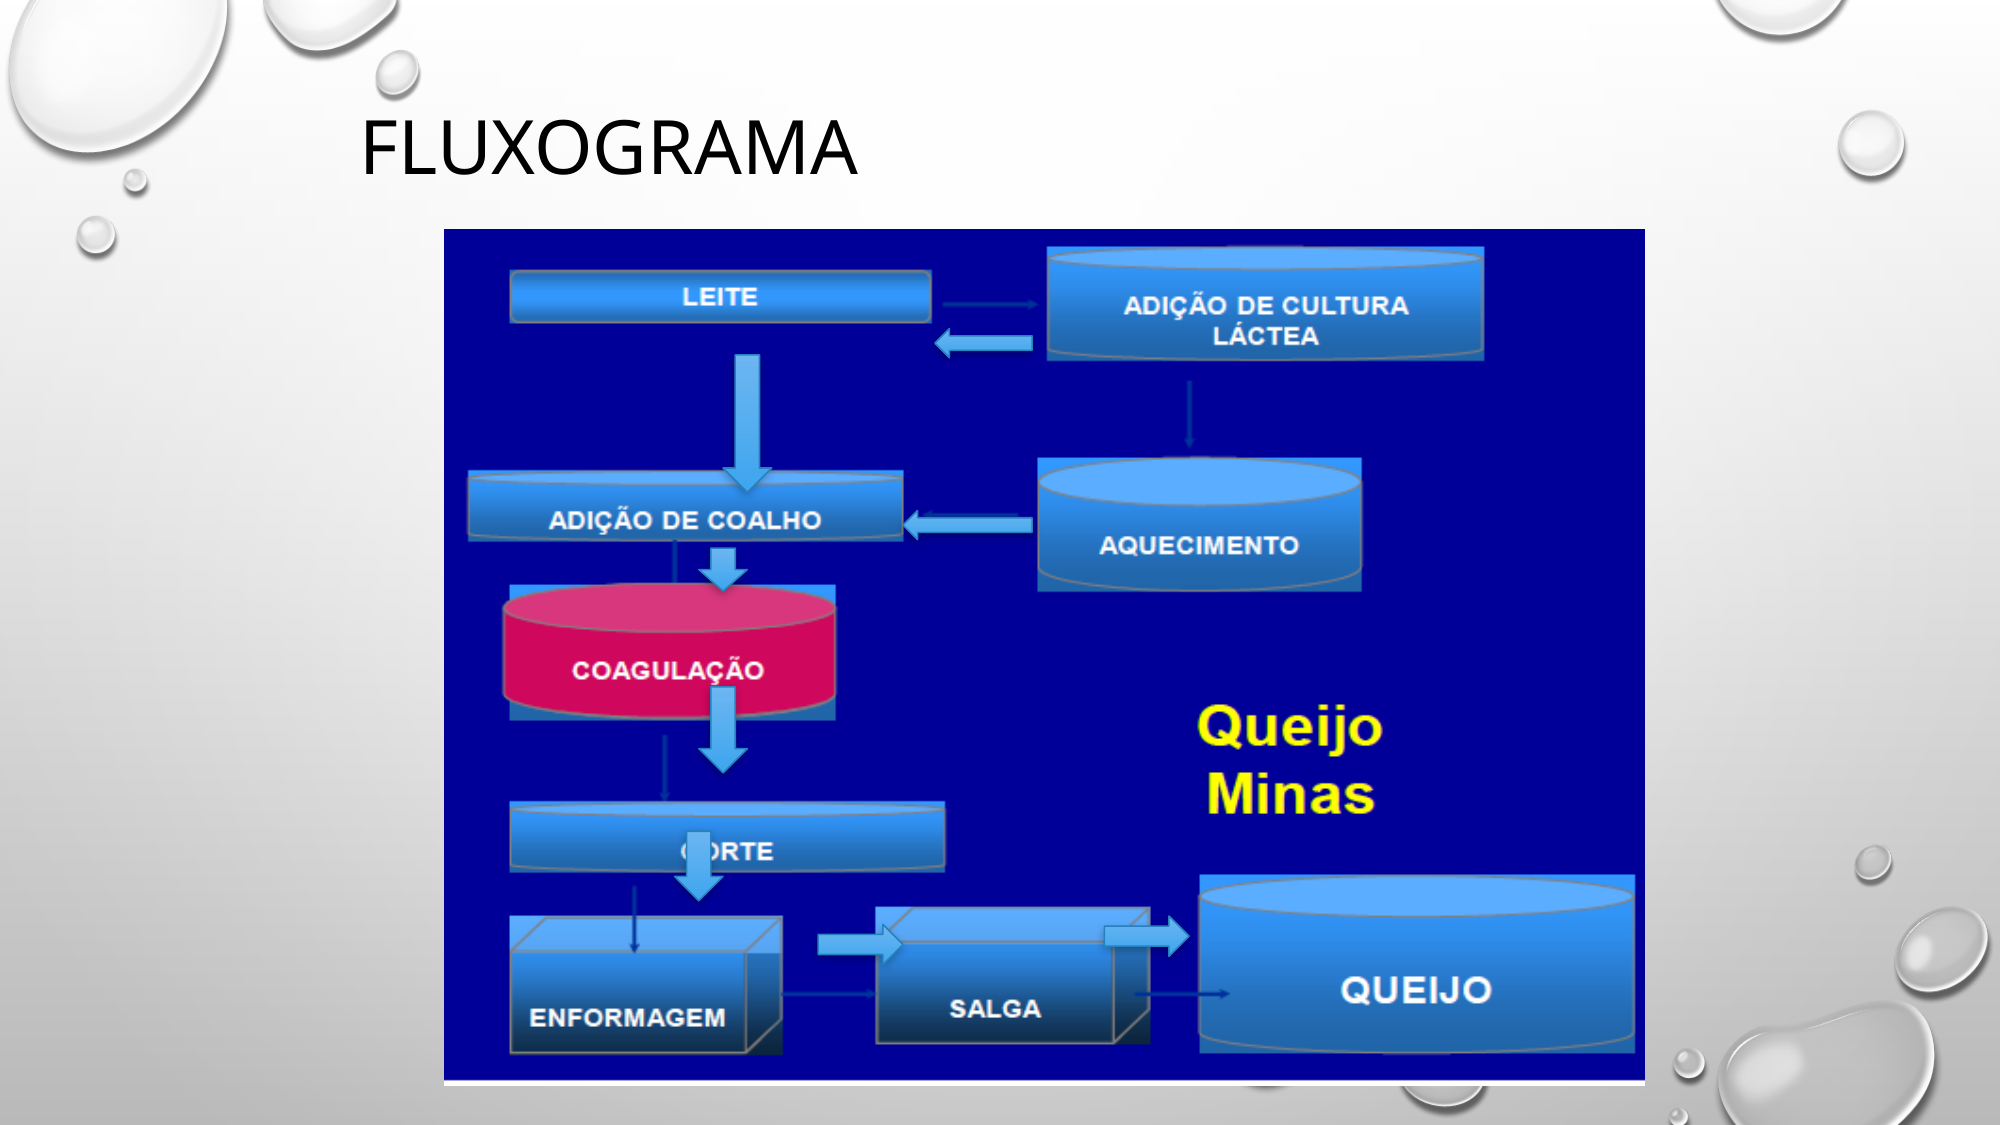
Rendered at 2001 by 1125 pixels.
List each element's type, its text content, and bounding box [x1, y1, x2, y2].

picture [0, 0, 2000, 1125]
title Fluxograma [0, 57, 1238, 243]
